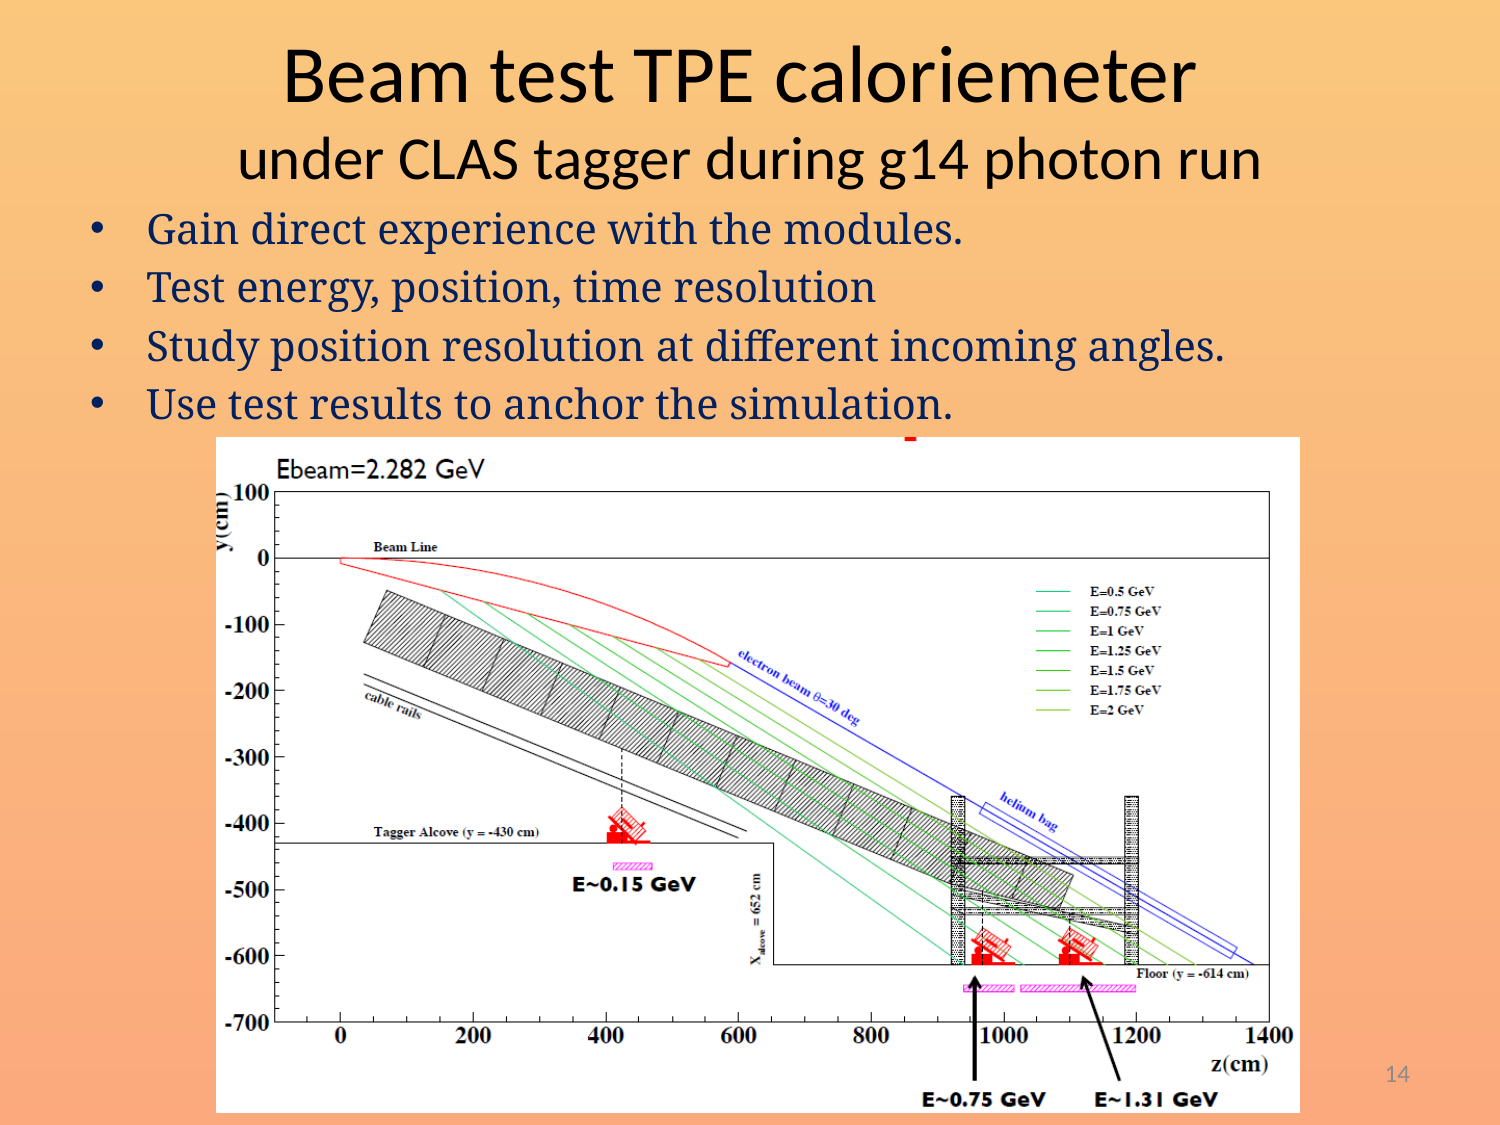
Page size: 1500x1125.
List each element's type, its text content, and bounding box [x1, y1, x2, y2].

picture [216, 437, 1301, 1113]
title Beam test TPE caloriemeter under CLAS tagger during g14 photon run [75, 12, 1425, 195]
slide_number 14 [1304, 1042, 1425, 1103]
list Gain direct experience with the modules. Test energy, position, time resolution Study position resolution at different incoming angles. Use test results to anchor the simulation. [75, 195, 1425, 938]
